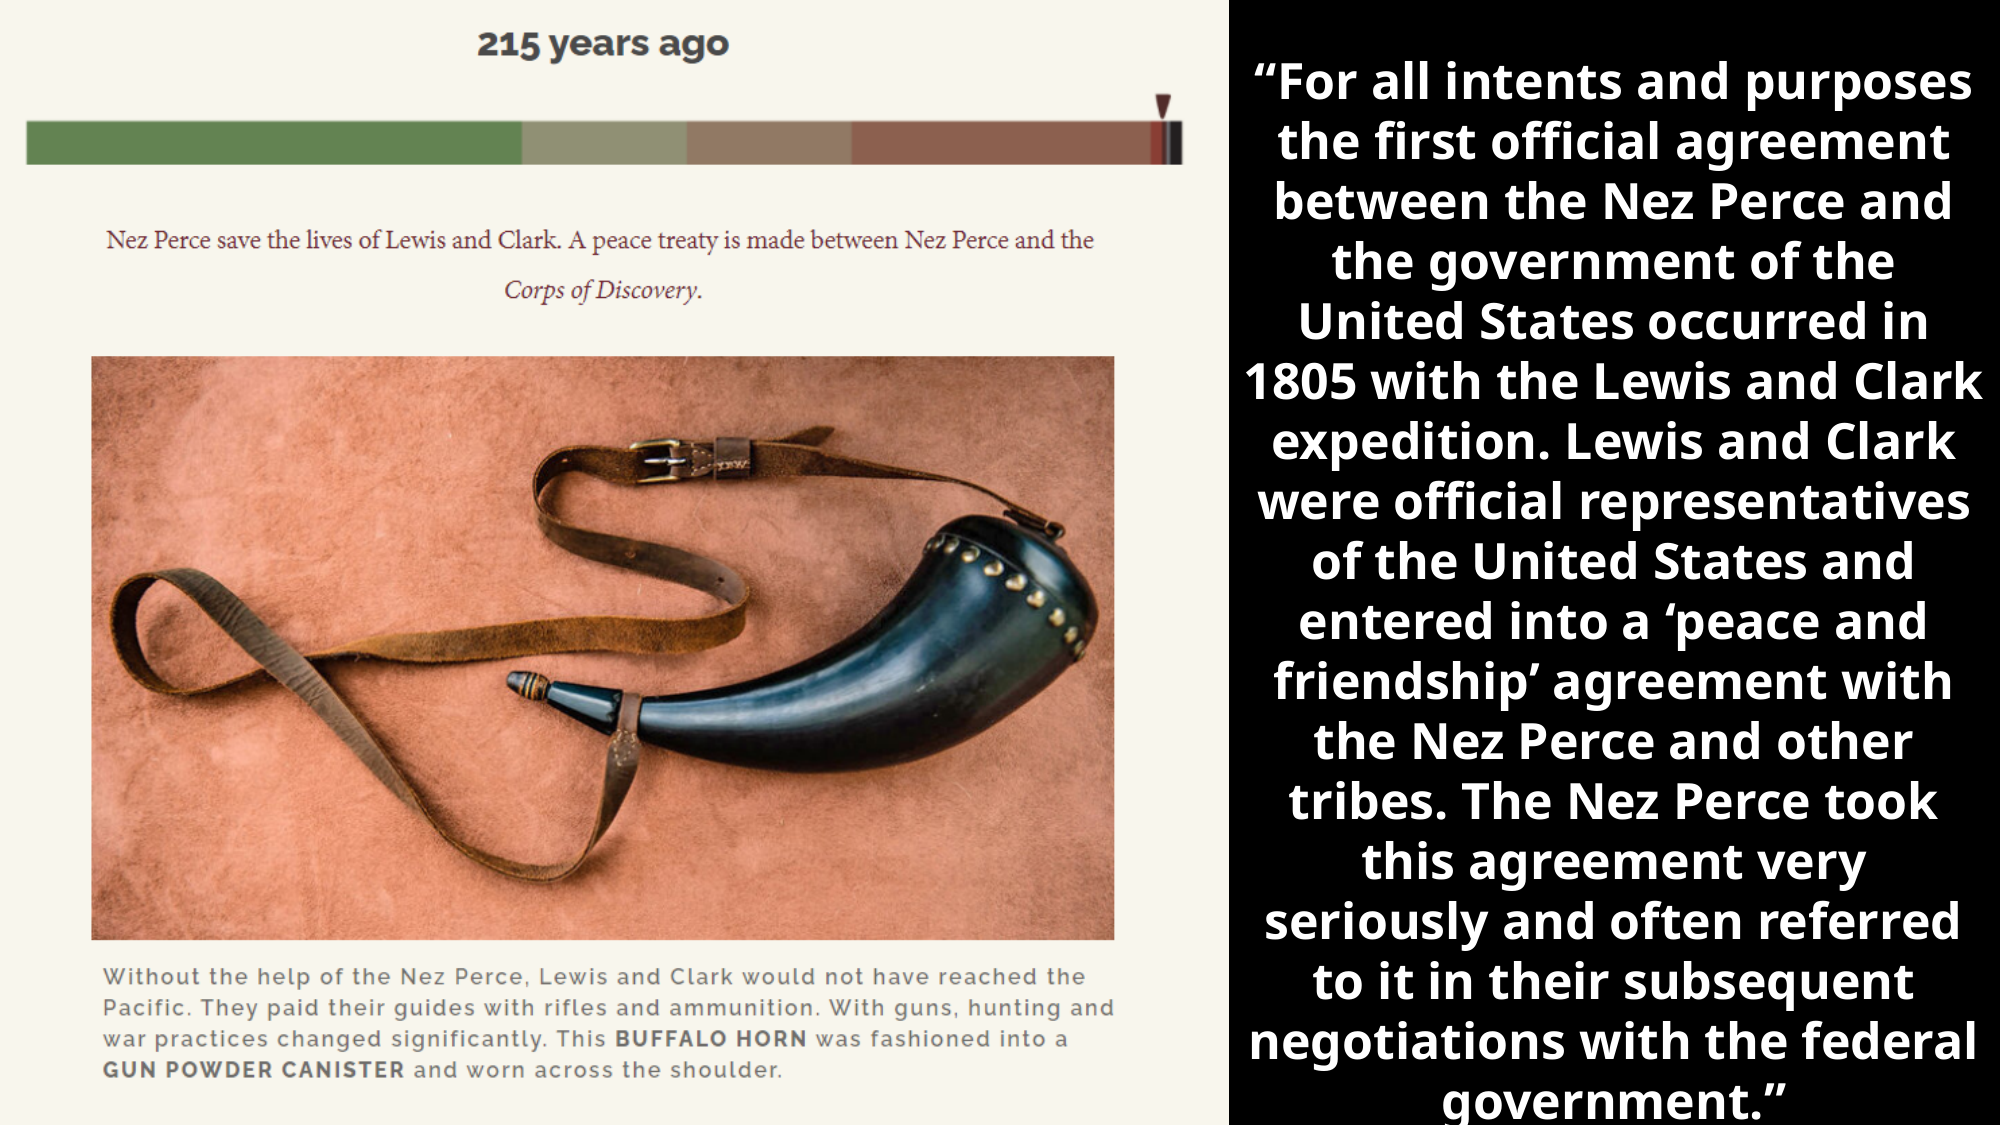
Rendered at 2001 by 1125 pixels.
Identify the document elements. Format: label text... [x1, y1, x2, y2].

picture [0, 0, 1229, 1125]
text_box “For all intents and purposes the first official agreement between the Nez Perce and the government of the United States occurred in 1805 with the Lewis and Clark expedition. Lewis and Clark were official representatives of the United States and entered into a ‘peace and friendship’ agreement with the Nez Perce and other tribes. The Nez Perce took this agreement very seriously and often referred to it in their subsequent negotiations with the federal government.” (Nez Perce Tribe of Idaho, 2003, p. 20) [1232, 42, 2000, 1125]
